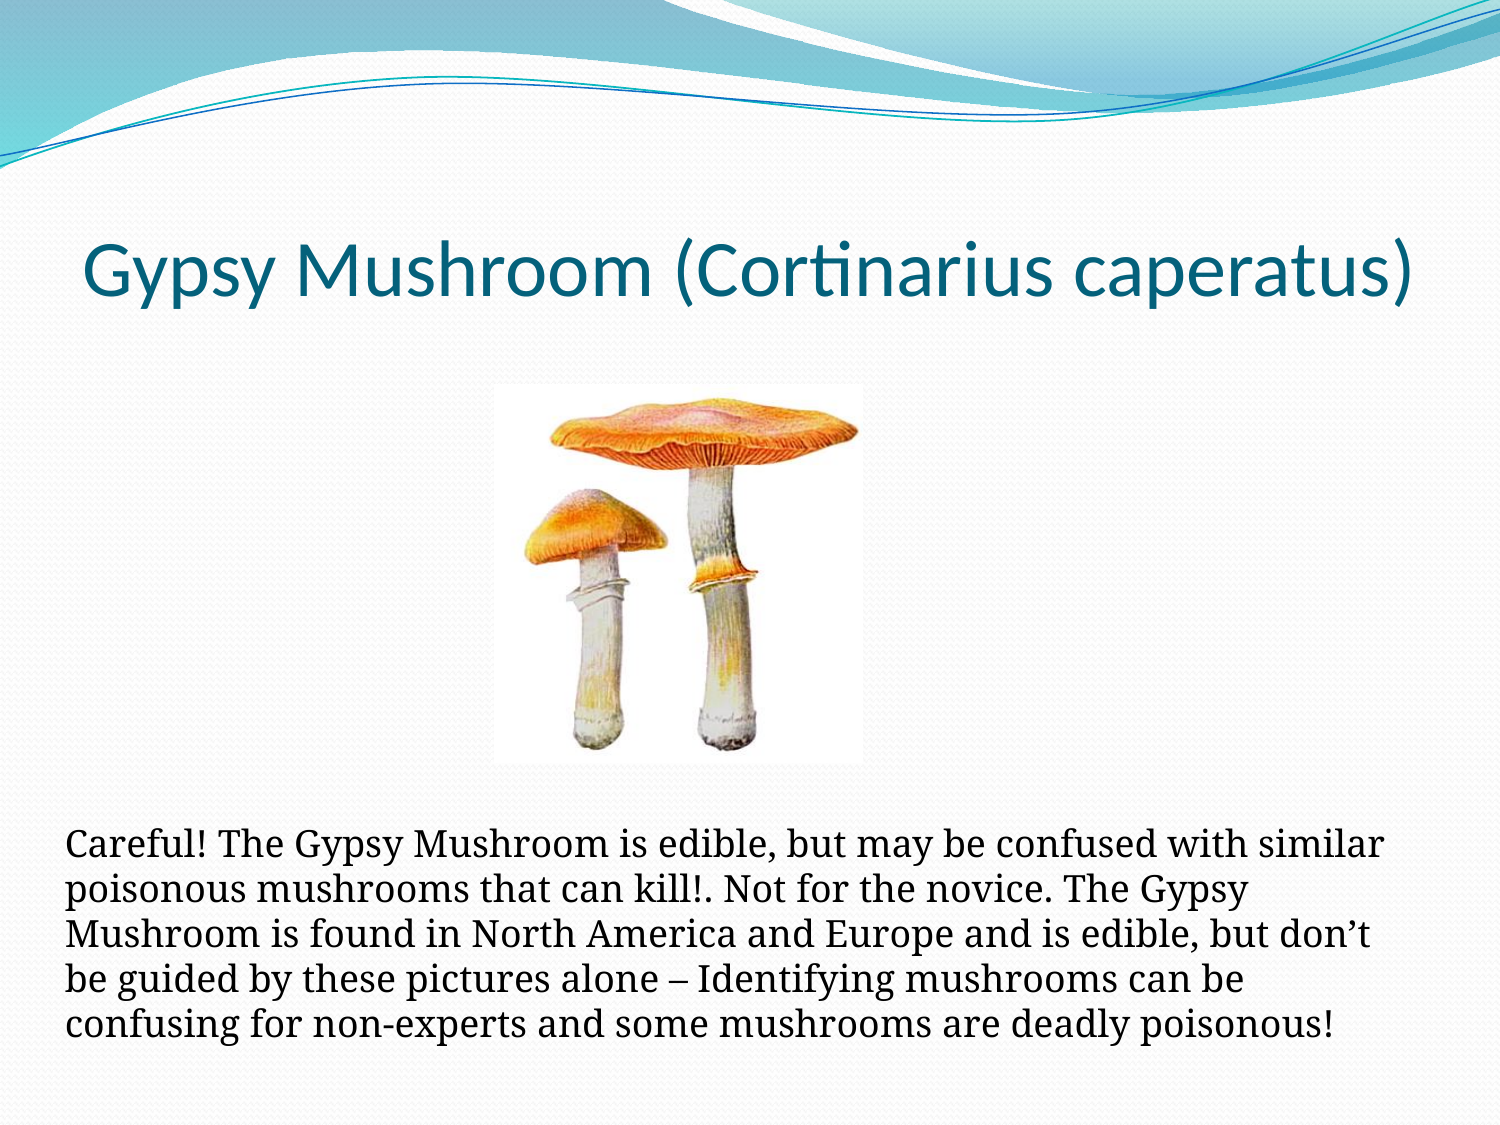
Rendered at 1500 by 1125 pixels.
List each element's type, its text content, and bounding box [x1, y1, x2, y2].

title Gypsy Mushroom (Cortinarius caperatus) [75, 149, 1425, 313]
text_box Careful! The Gypsy Mushroom is edible, but may be confused with similar poisonous mushrooms that can kill!. Not for the novice. The Gypsy Mushroom is found in North America and Europe and is edible, but don’t be guided by these pictures alone – Identifying mushrooms can be confusing for non-experts and some mushrooms are deadly poisonous! [50, 812, 1425, 1053]
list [494, 384, 863, 763]
